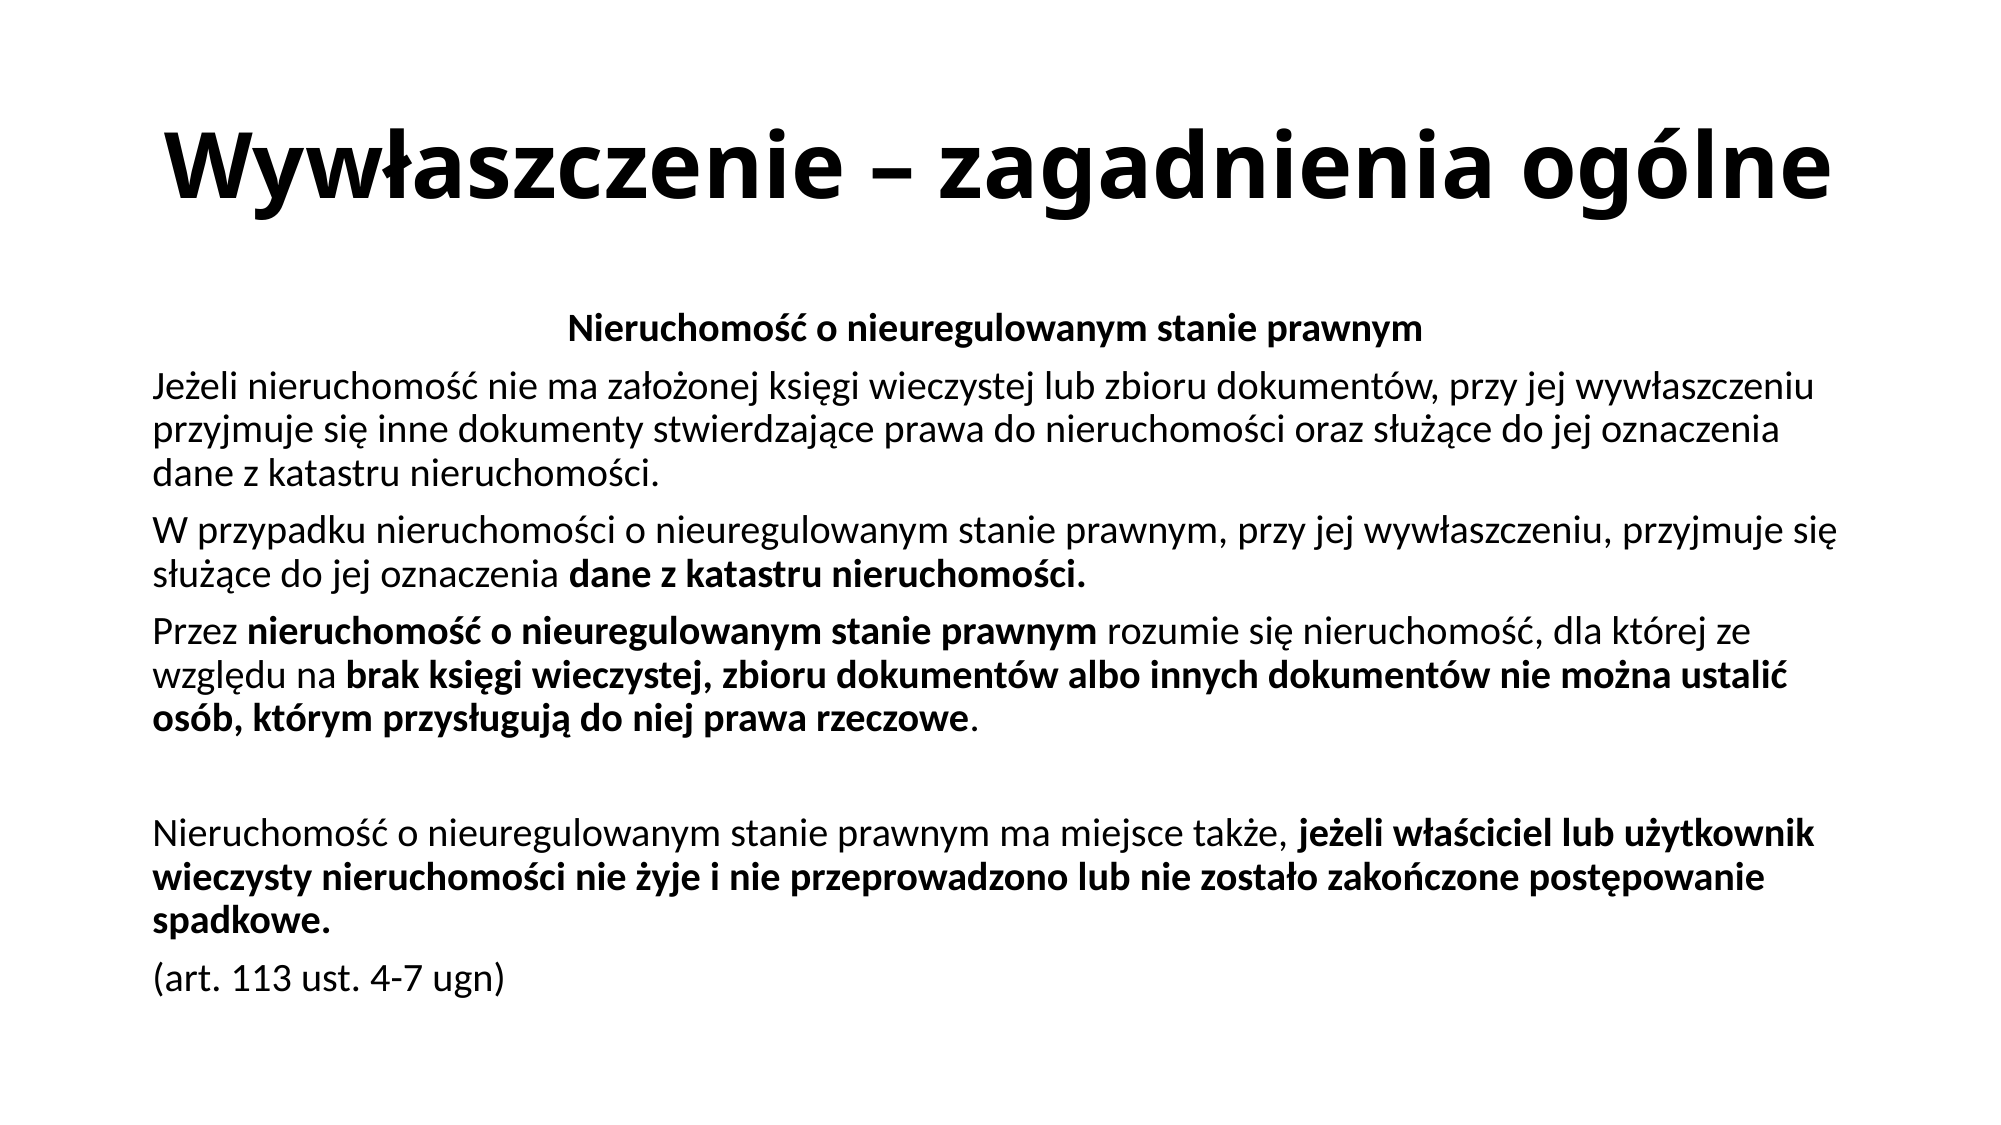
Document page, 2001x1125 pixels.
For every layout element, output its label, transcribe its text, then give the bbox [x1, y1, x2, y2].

list Nieruchomość o nieuregulowanym stanie prawnym Jeżeli nieruchomość nie ma założonej księgi wieczystej lub zbioru dokumentów, przy jej wywłaszczeniu przyjmuje się inne dokumenty stwierdzające prawa do nieruchomości oraz służące do jej oznaczenia dane z katastru nieruchomości. W przypadku nieruchomości o nieuregulowanym stanie prawnym, przy jej wywłaszczeniu, przyjmuje się służące do jej oznaczenia dane z katastru nieruchomości. Przez nieruchomość o nieuregulowanym stanie prawnym rozumie się nieruchomość, dla której ze względu na brak księgi wieczystej, zbioru dokumentów albo innych dokumentów nie można ustalić osób, którym przysługują do niej prawa rzeczowe. Nieruchomość o nieuregulowanym stanie prawnym ma miejsce także, jeżeli właściciel lub użytkownik wieczysty nieruchomości nie żyje i nie przeprowadzono lub nie zostało zakończone postępowanie spadkowe. (art. 113 ust. 4-7 ugn) [137, 299, 1863, 1014]
title Wywłaszczenie – zagadnienia ogólne [137, 59, 1863, 278]
